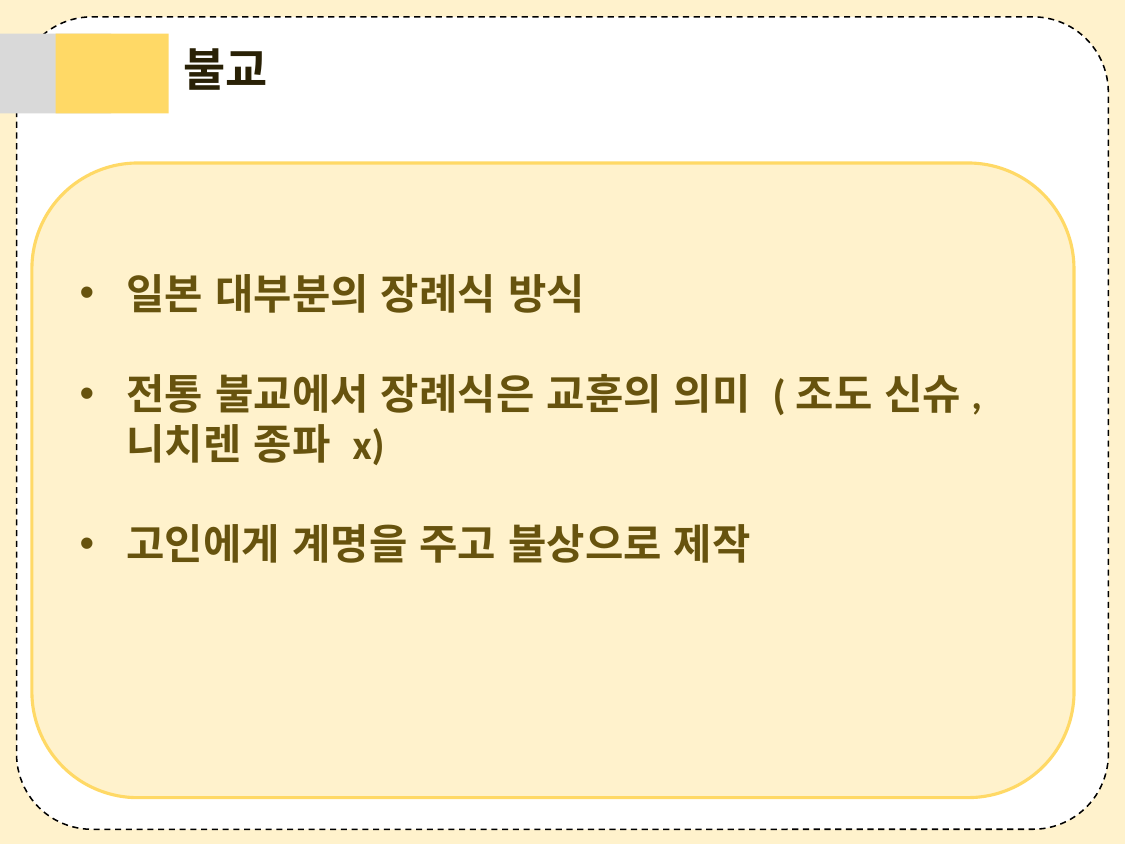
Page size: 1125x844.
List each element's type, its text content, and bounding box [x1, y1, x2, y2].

text_box [30, 161, 1076, 800]
text_box [0, 32, 54, 115]
text_box 불교 [168, 33, 654, 104]
text_box [54, 32, 170, 115]
text_box [14, 15, 1110, 831]
text_box 일본 대부분의 장례식 방식 전통 불교에서 장례식은 교훈의 의미 (조도 신슈, 니치렌 종파 x) 고인에게 계명을 주고 불상으로 제작 [64, 260, 1039, 659]
